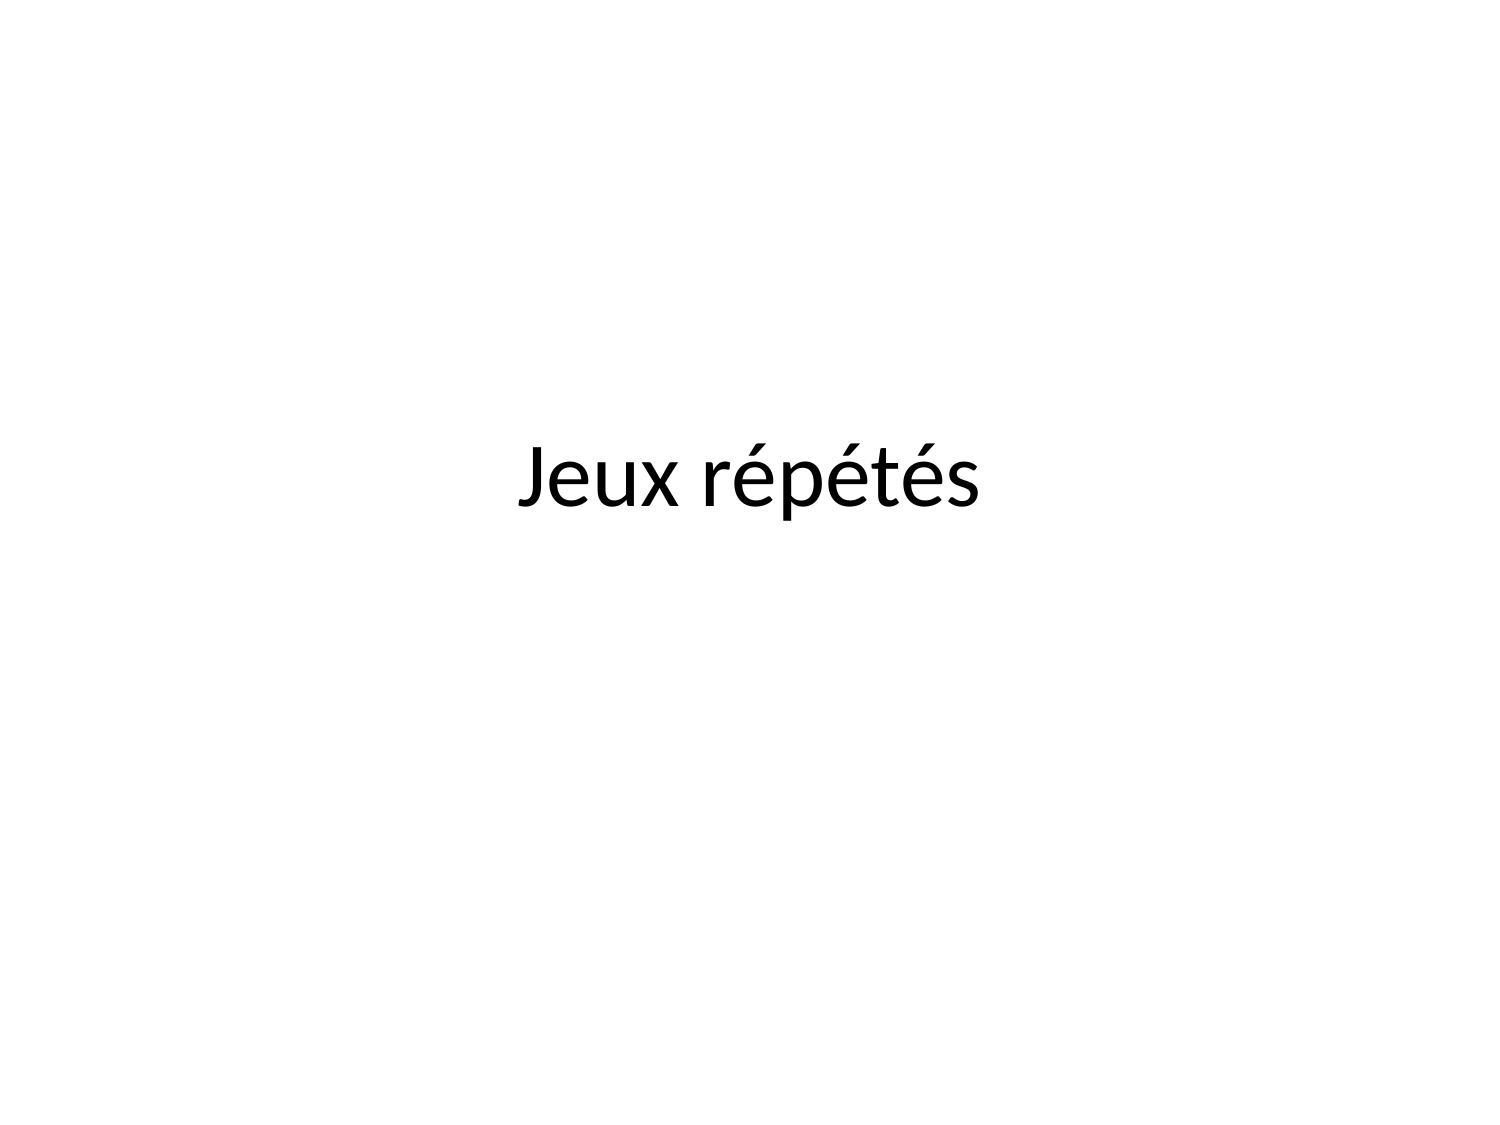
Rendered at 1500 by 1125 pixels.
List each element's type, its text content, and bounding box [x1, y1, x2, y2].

title Jeux répétés [112, 349, 1388, 591]
